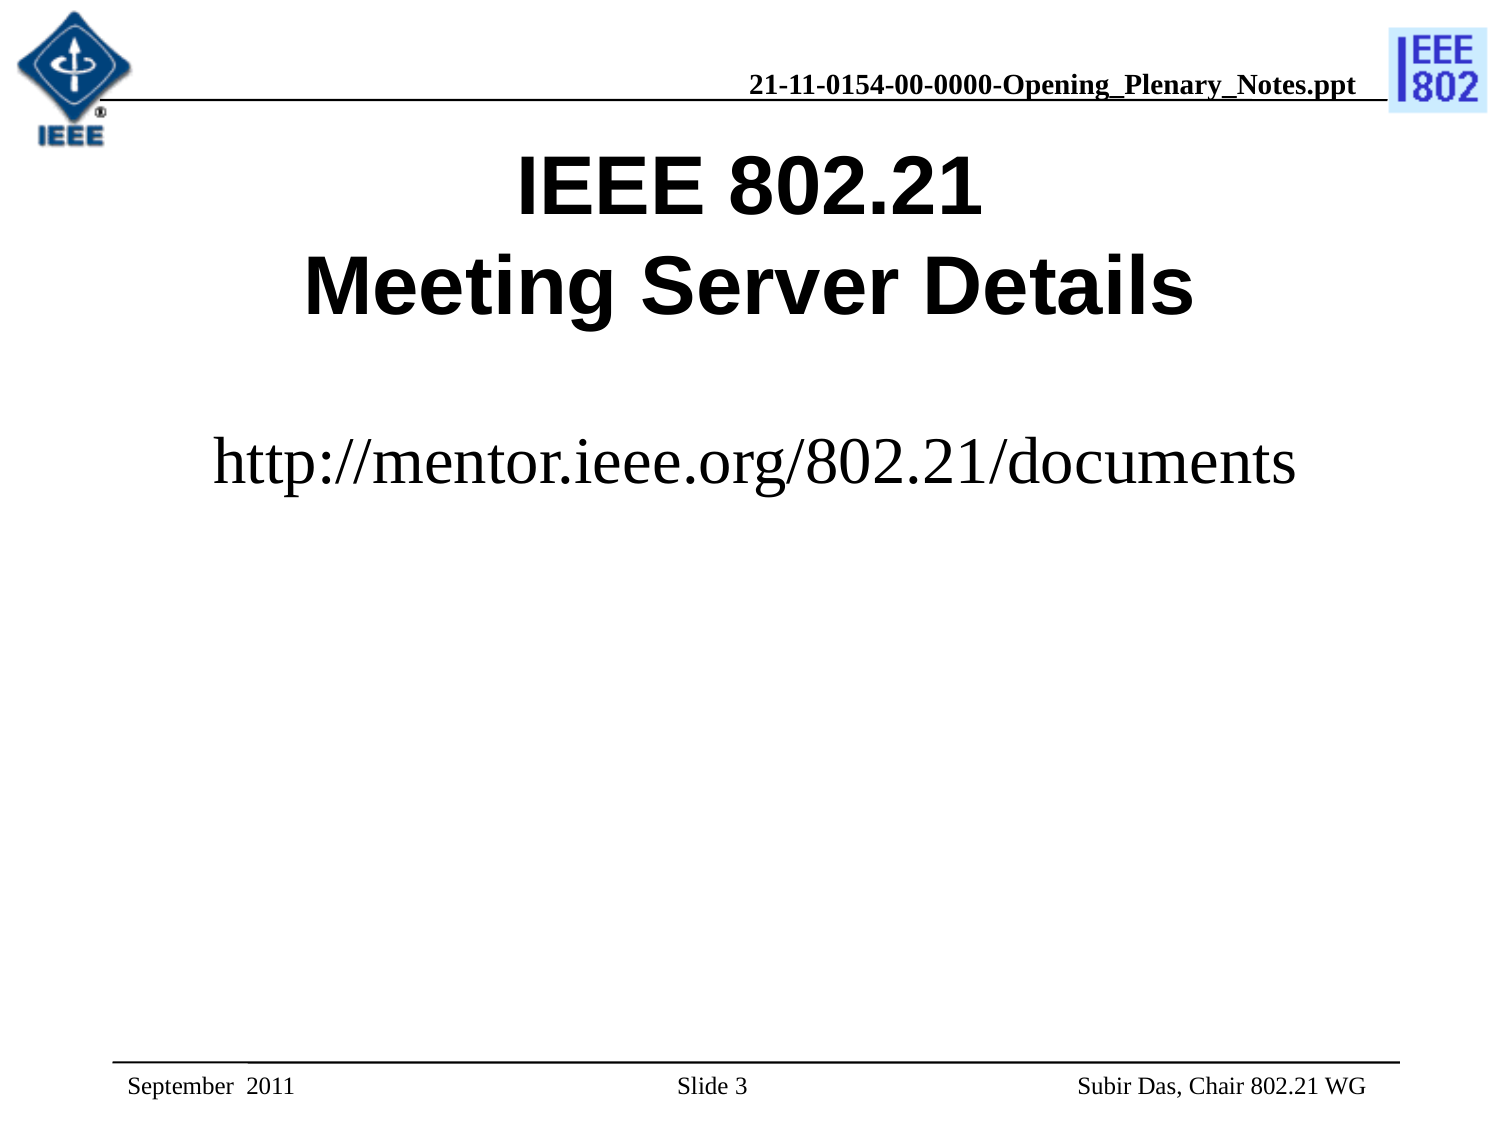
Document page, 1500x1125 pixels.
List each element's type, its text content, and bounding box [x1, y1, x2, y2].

picture [12, 9, 137, 150]
text_box Subir Das, Chair 802.21 WG [1050, 1062, 1412, 1106]
text_box September 2011 [112, 1062, 325, 1098]
text_box http://mentor.ieee.org/802.21/documents [149, 424, 1363, 950]
title IEEE 802.21 Meeting Server Details [112, 112, 1388, 351]
text_box Slide 3 [662, 1062, 788, 1093]
picture [1374, 9, 1499, 138]
